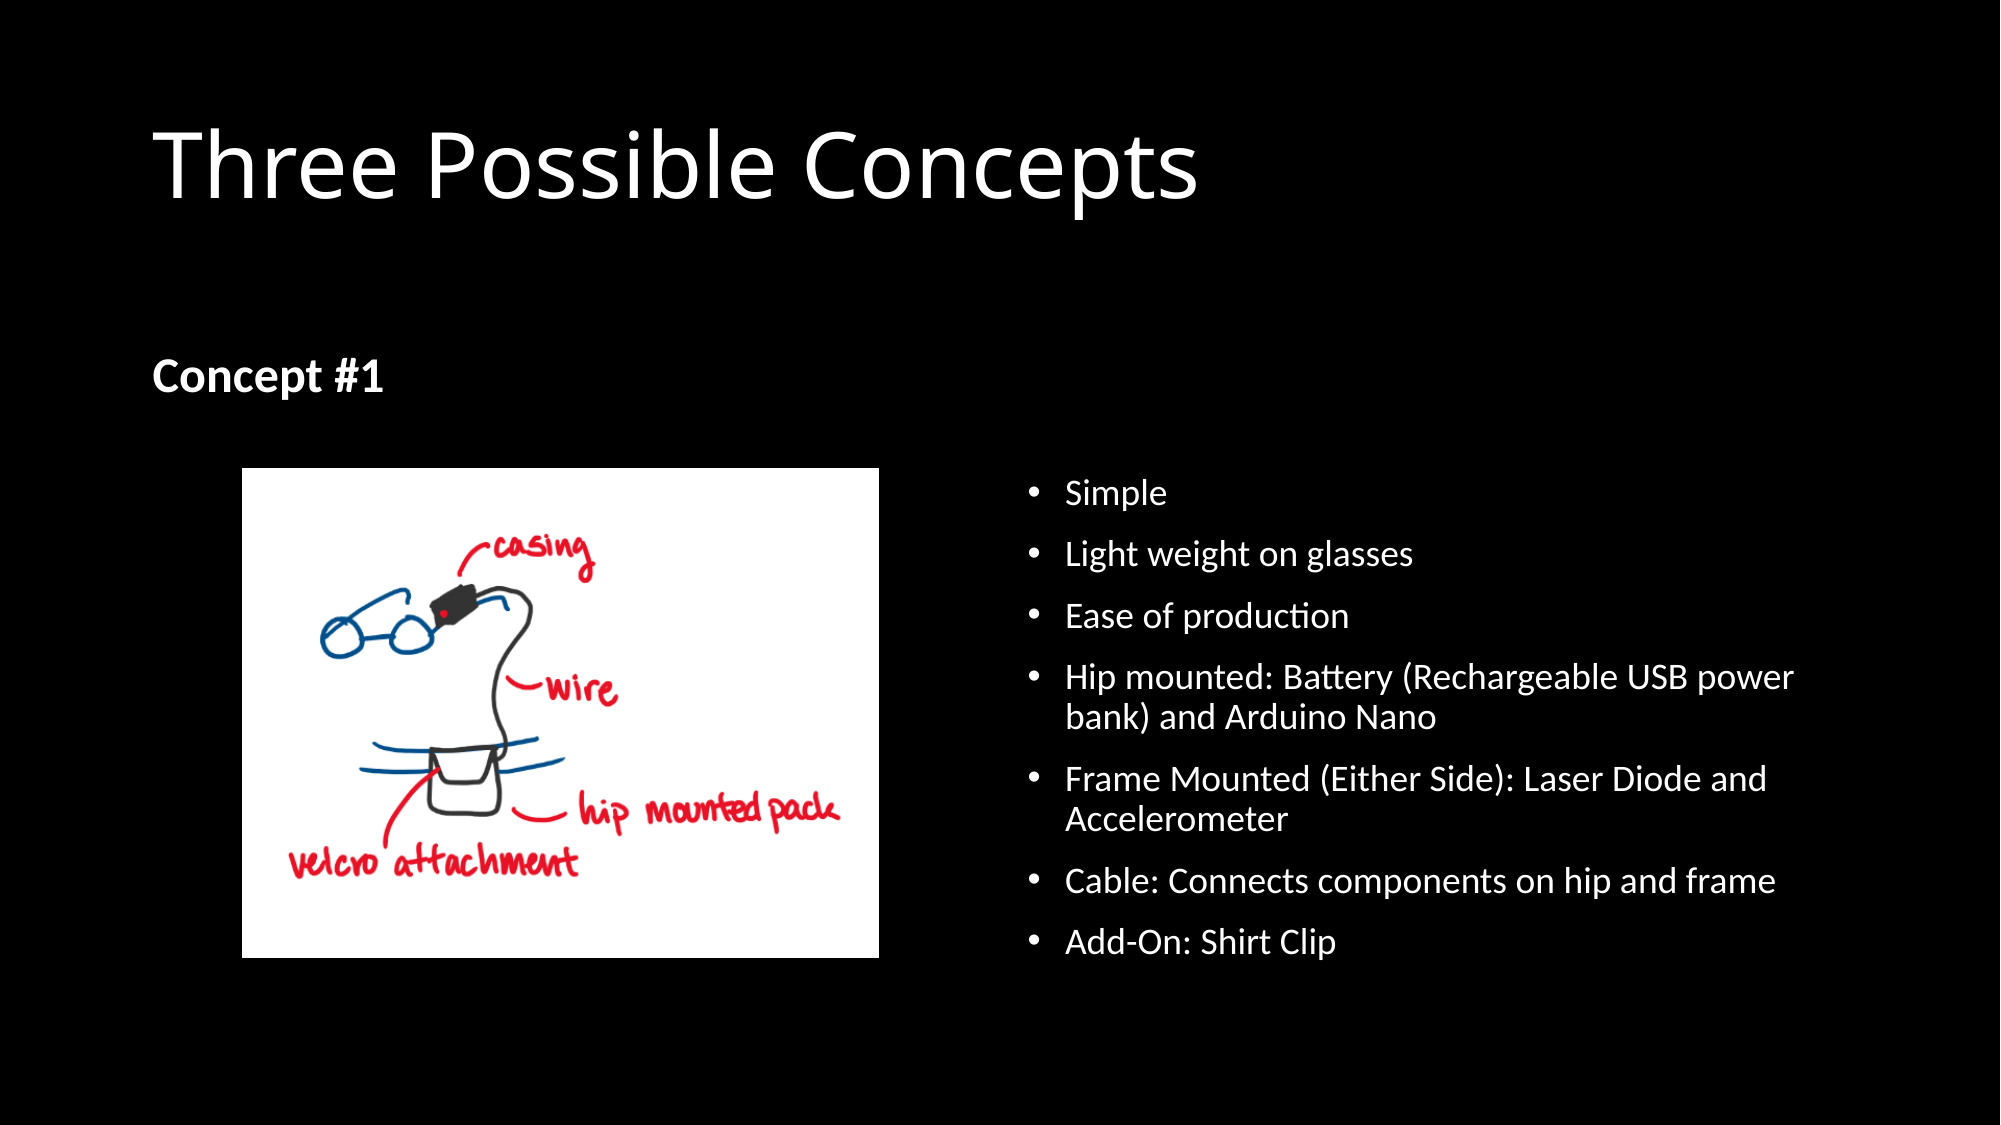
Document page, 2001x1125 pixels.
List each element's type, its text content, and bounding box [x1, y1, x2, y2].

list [242, 468, 879, 958]
list Concept #1 [137, 275, 984, 411]
title Three Possible Concepts [137, 59, 1863, 278]
list Simple Light weight on glasses Ease of production Hip mounted: Battery (Rechargeable USB power bank) and Arduino Nano Frame Mounted (Either Side): Laser Diode and Accelerometer Cable: Connects components on hip and frame Add-On: Shirt Clip [1012, 277, 1863, 1016]
